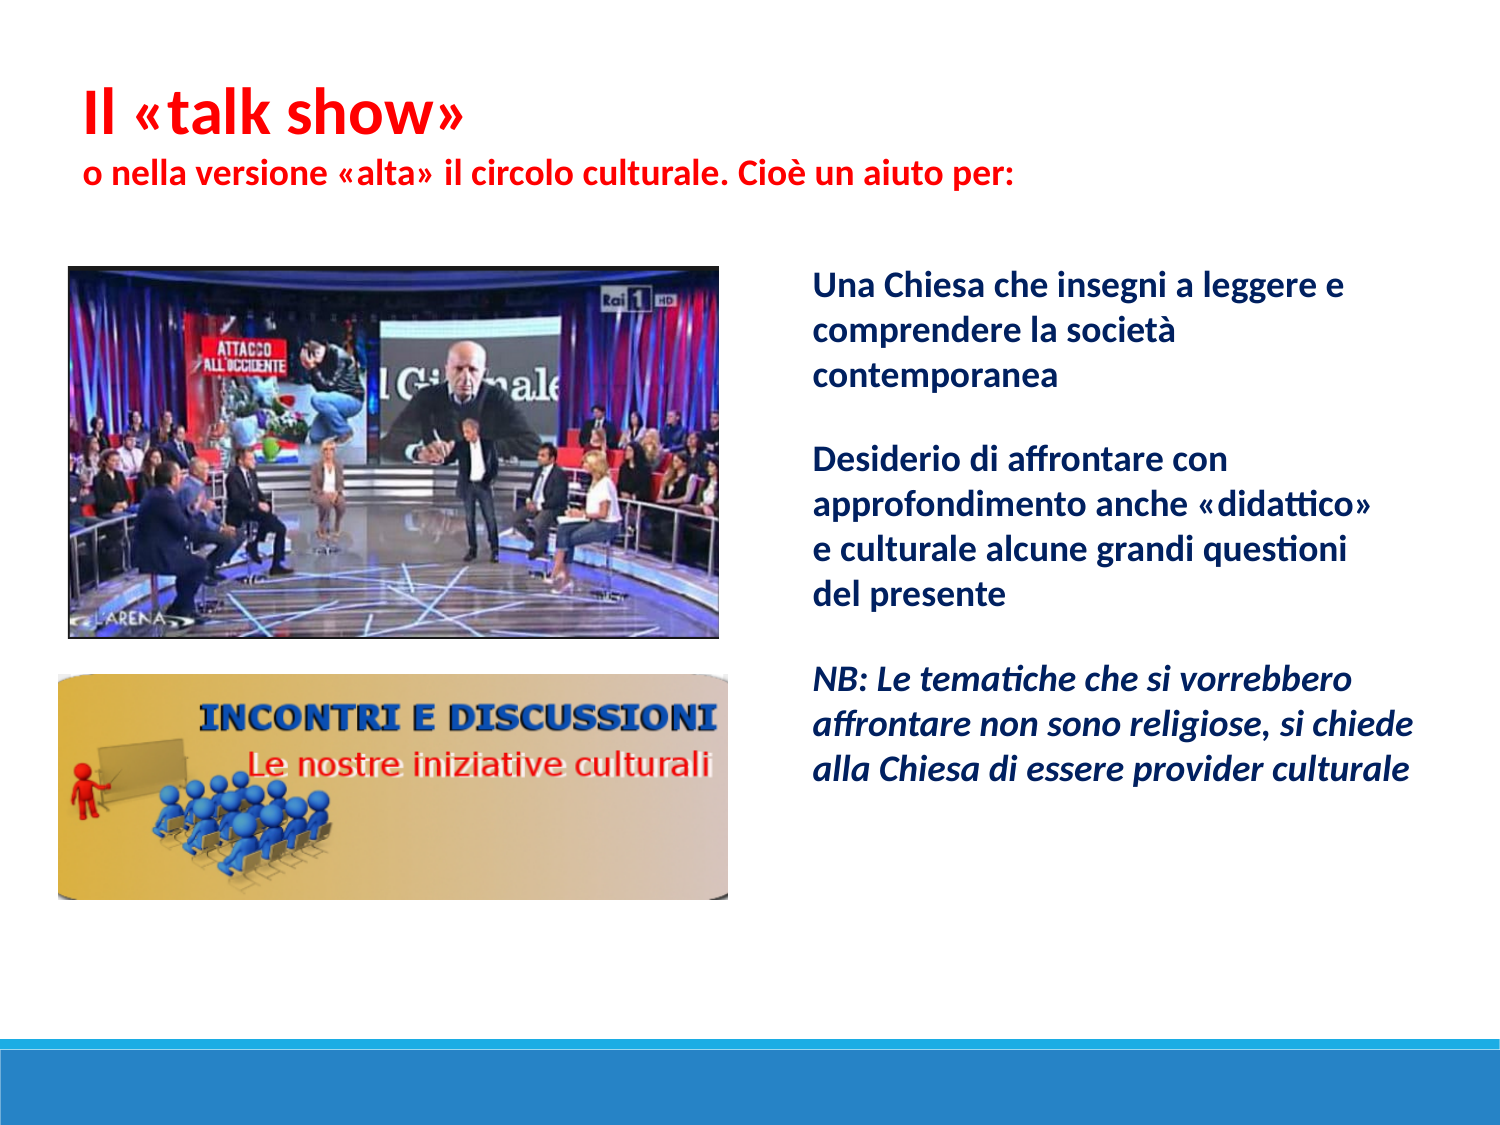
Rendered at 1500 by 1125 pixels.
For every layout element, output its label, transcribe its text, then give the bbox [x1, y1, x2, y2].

picture [58, 674, 729, 901]
text_box Una Chiesa che insegni a leggere e comprendere la società contemporanea [797, 252, 1414, 403]
picture [67, 265, 720, 639]
text_box Il «talk show» o nella versione «alta» il circolo culturale. Cioè un aiuto per: [67, 60, 1300, 200]
text_box Desiderio di affrontare con approfondimento anche «didattico» e culturale alcune grandi questioni del presente [797, 426, 1414, 622]
text_box NB: Le tematiche che si vorrebbero affrontare non sono religiose, si chiede alla Chiesa di essere provider culturale [797, 646, 1441, 796]
